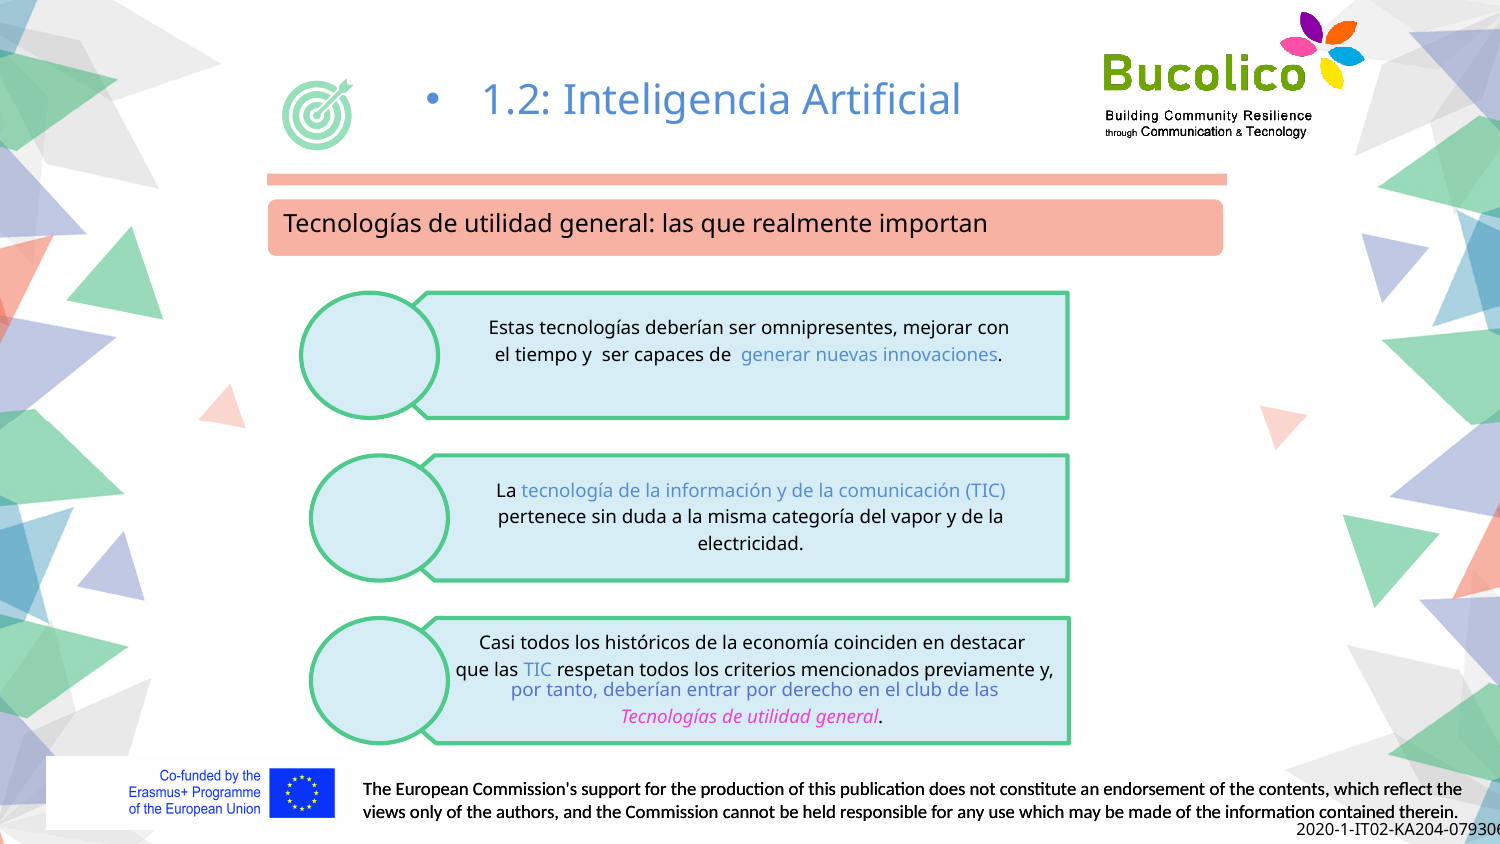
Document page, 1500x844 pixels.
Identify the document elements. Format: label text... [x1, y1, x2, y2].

text_box [265, 172, 1229, 188]
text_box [300, 292, 1070, 744]
list 1.2: Inteligencia Artificial [410, 65, 1034, 161]
picture [0, 0, 1500, 844]
text_box The European Commission's support for the production of this publication does not constitute an endorsement of the contents, which reflect the views only of the authors, and the Commission cannot be held responsible for any use which may be made of the information contained therein. [348, 769, 1486, 830]
text_box Tecnologías de utilidad general: las que realmente importan [263, 195, 1228, 261]
text_box [280, 76, 356, 153]
